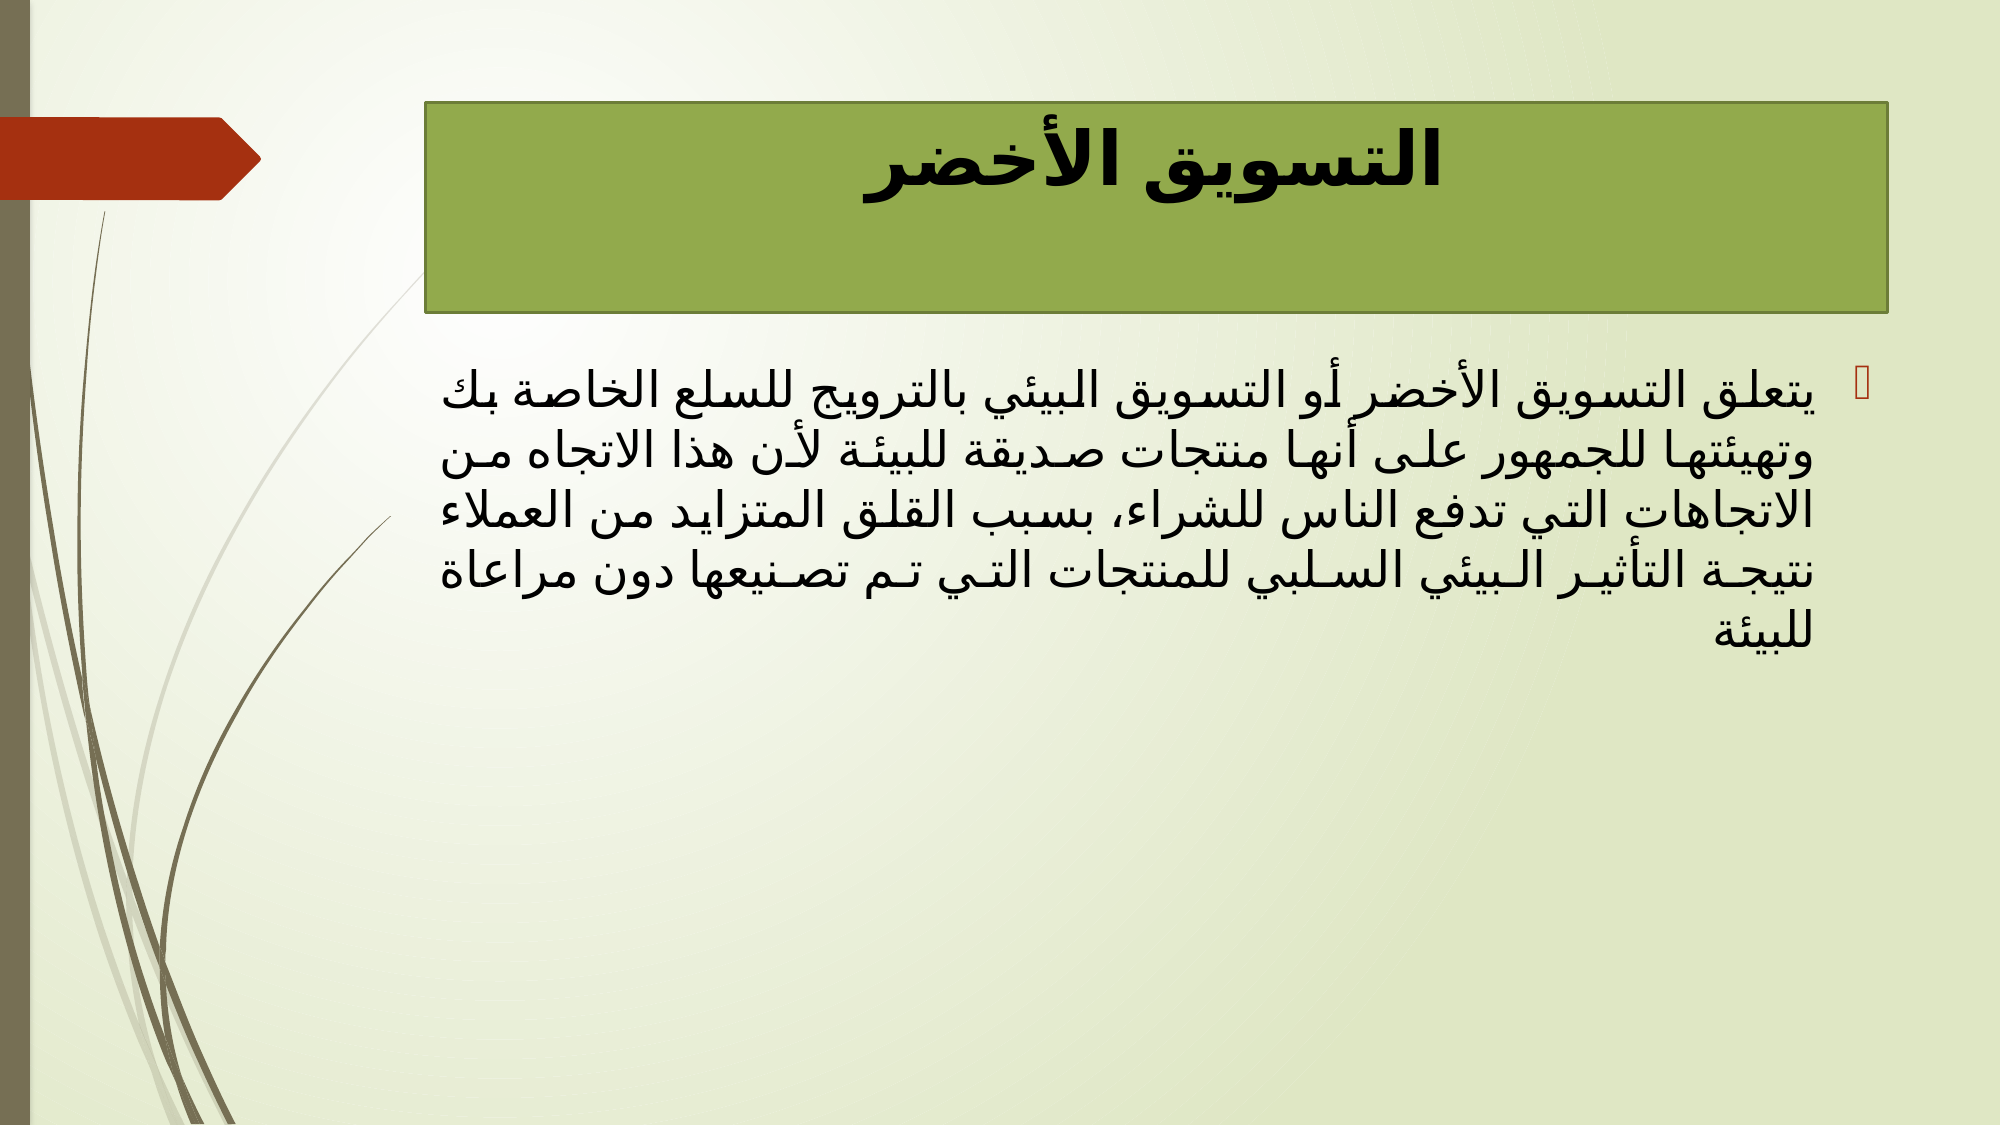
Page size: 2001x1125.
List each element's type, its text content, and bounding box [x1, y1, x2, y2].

title التسويق الأخضر [424, 101, 1889, 314]
list يتعلق التسويق الأخضر أو ​​التسويق البيئي بالترويج للسلع الخاصة بك وتهيئتها للجمهور على أنها منتجات صديقة للبيئة لأن هذا الاتجاه من الاتجاهات التي تدفع الناس للشراء، بسبب القلق المتزايد من العملاء نتيجة التأثير البيئي السلبي للمنتجات التي تم تصنيعها دون مراعاة للبيئة [424, 350, 1888, 970]
